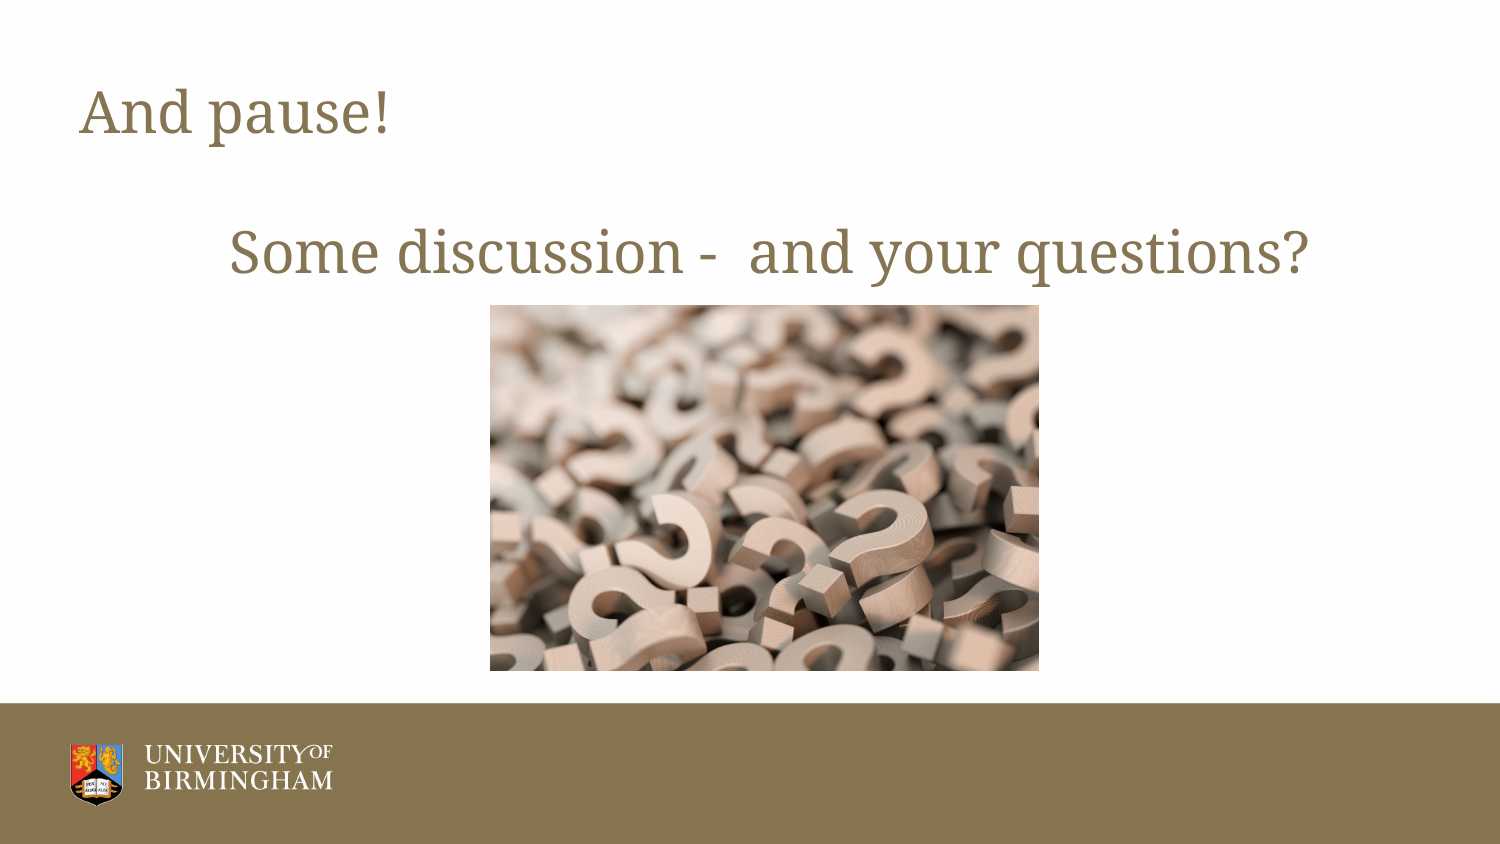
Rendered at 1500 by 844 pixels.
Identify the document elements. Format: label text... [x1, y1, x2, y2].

title And pause! Some discussion - and your questions? [64, 67, 1340, 245]
picture [0, 0, 1500, 844]
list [489, 305, 1039, 672]
